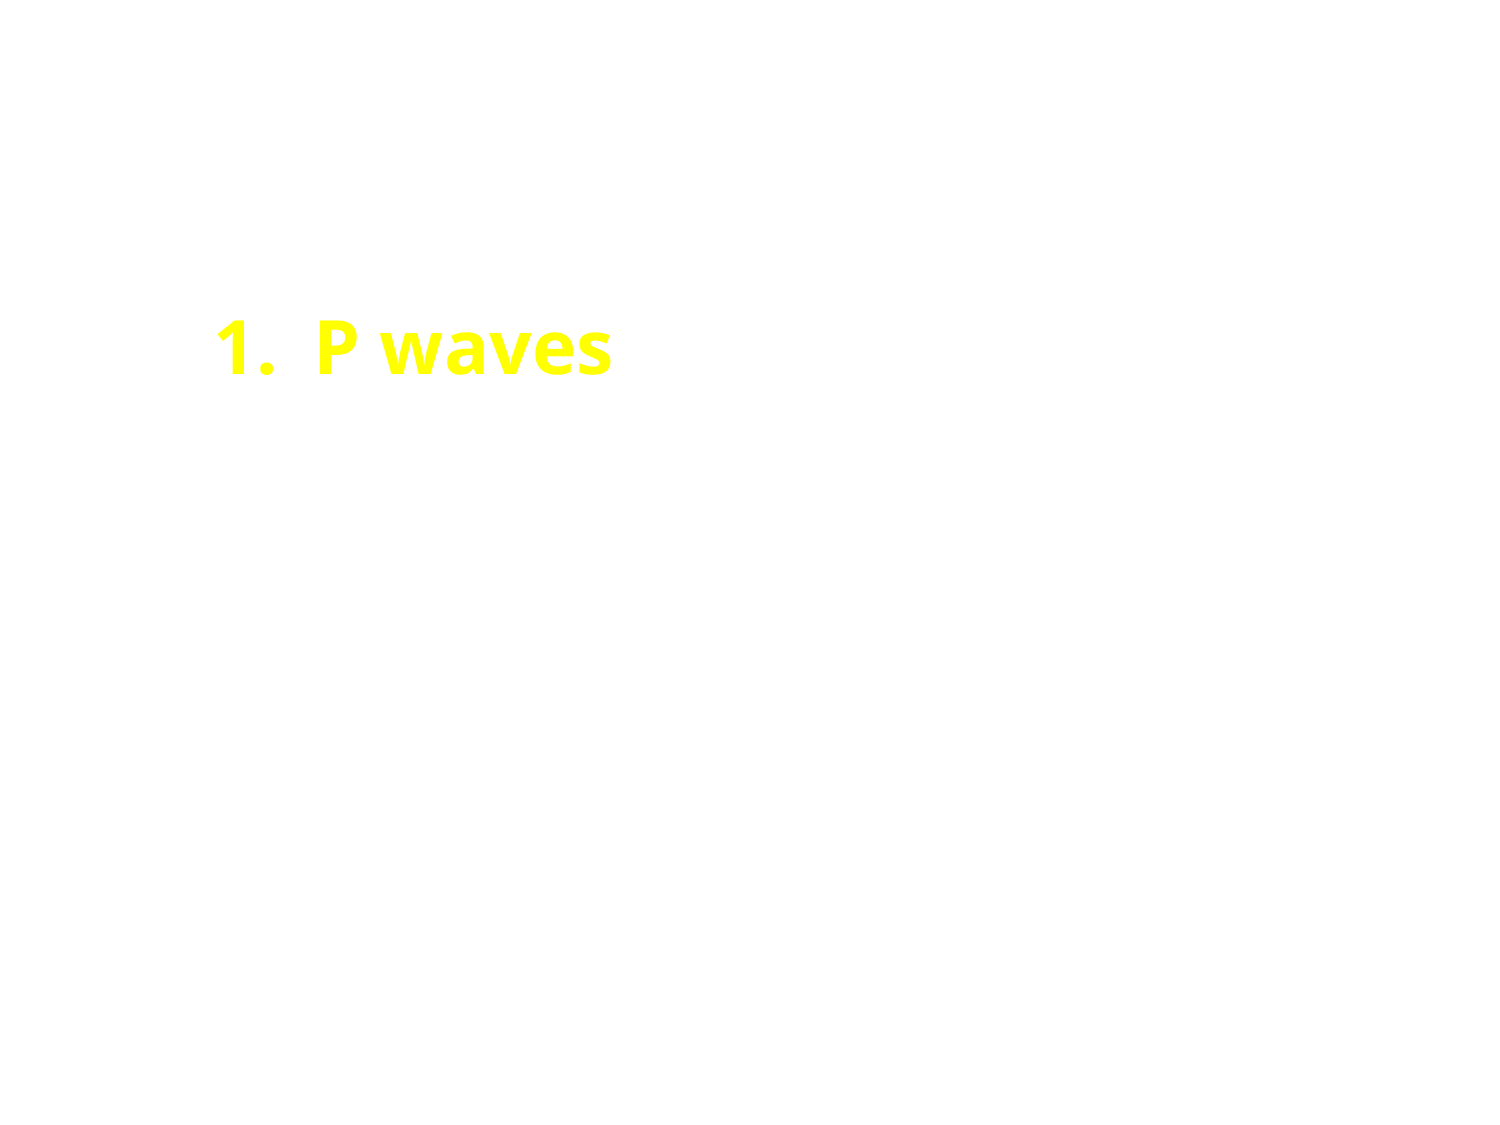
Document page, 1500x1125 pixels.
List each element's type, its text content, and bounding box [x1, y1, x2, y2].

text_box P waves arrive first. Primary, pressure waves. Similar to sound waves. Particle motion is along the direction of travel of the wave, i.e., longitudinal waves. P waves can travel through solids, liquids or gases. [198, 291, 1377, 1027]
